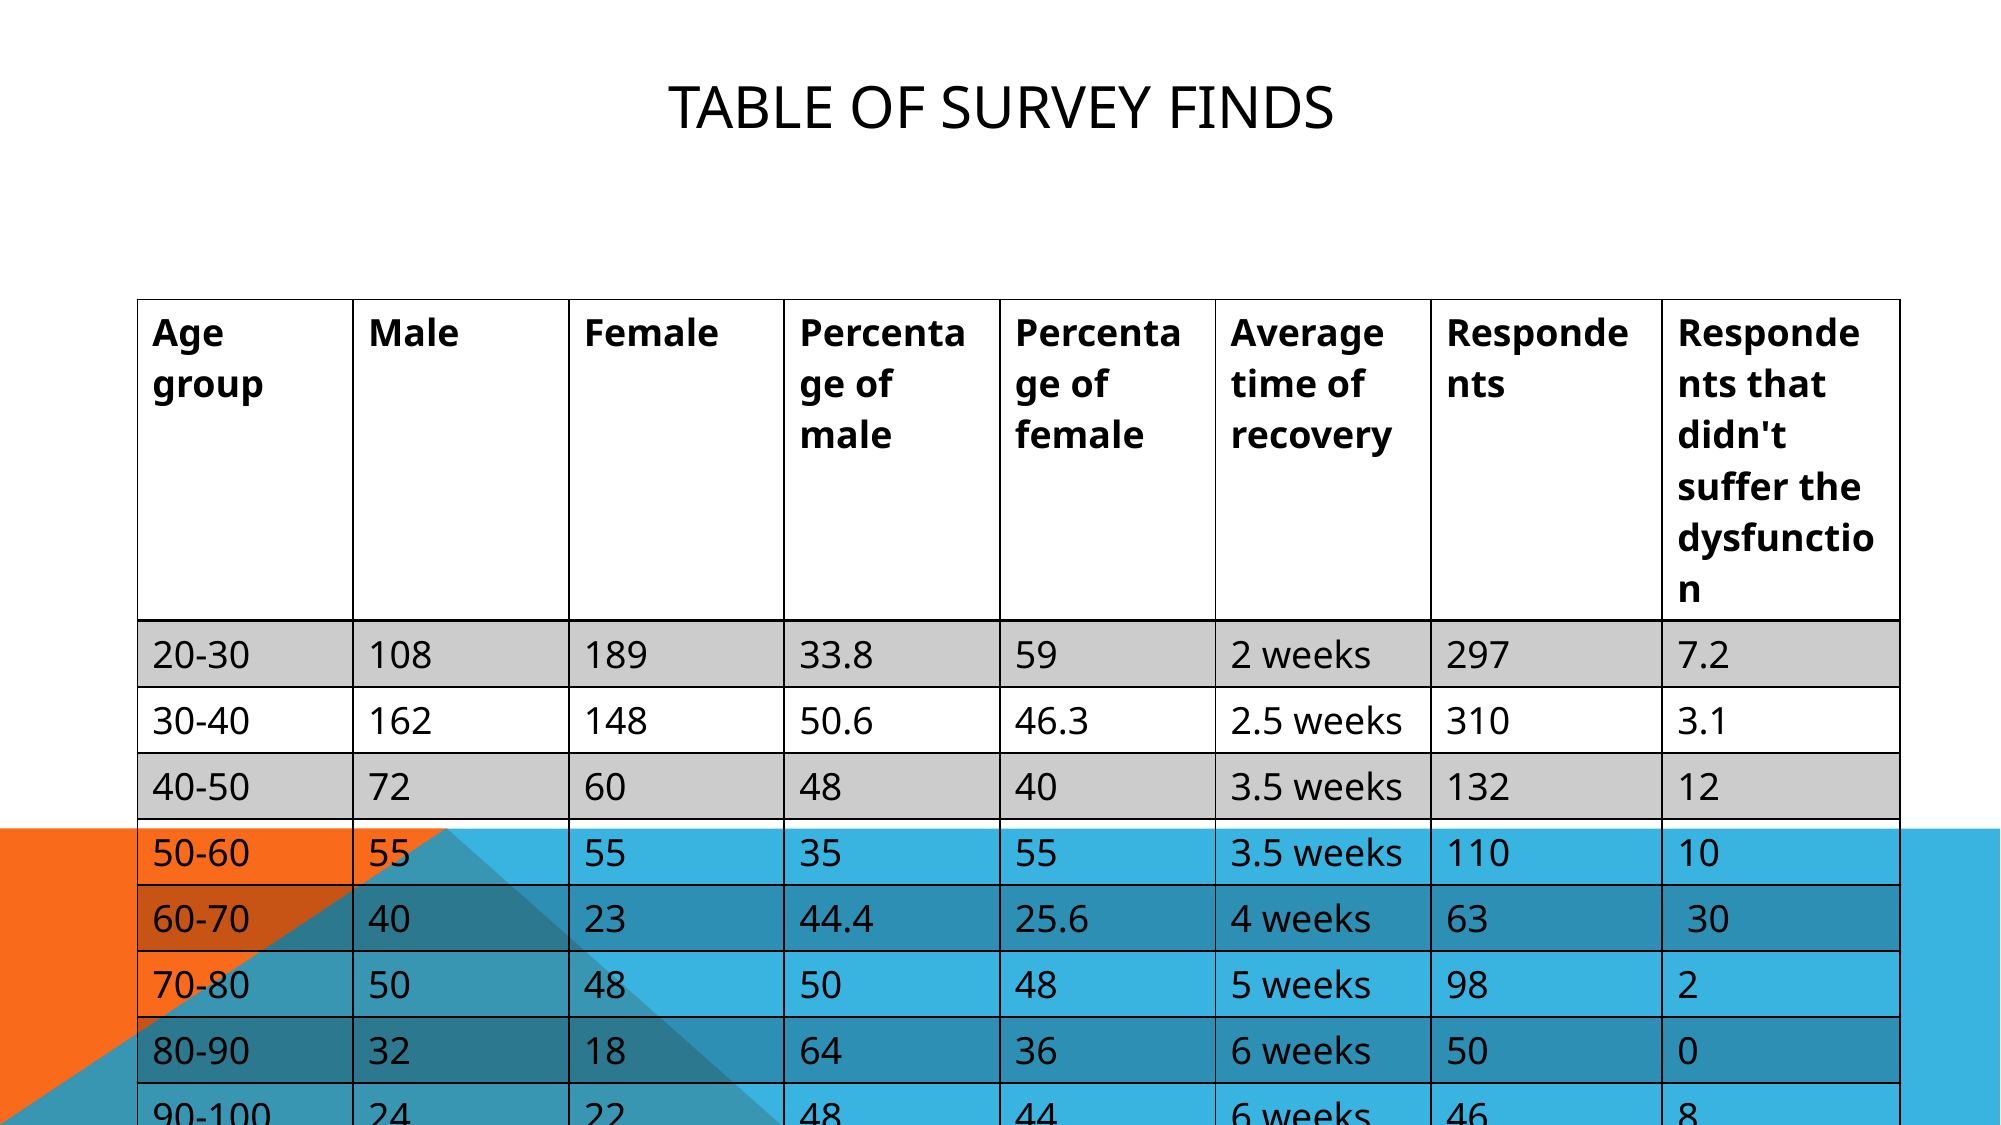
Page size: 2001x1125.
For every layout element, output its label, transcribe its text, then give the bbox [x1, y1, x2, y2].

table_cell 3.1 [1663, 688, 1899, 752]
table_cell 10 [1663, 820, 1899, 884]
table_cell 20-30 [138, 622, 352, 686]
table_cell 70-80 [138, 952, 352, 1016]
table_cell 46 [1432, 1084, 1661, 1125]
table_cell 40 [1001, 754, 1215, 818]
table_cell 310 [1432, 688, 1661, 752]
table_cell 24 [354, 1084, 568, 1125]
table_cell 162 [354, 688, 568, 752]
table_cell 2.5 weeks [1216, 688, 1430, 752]
title Table of survey finds [180, 60, 1825, 150]
table_cell 40-50 [138, 754, 352, 818]
table_cell 55 [570, 820, 783, 884]
table_cell 110 [1432, 820, 1661, 884]
table_cell 18 [570, 1018, 783, 1082]
table_cell 30 [1663, 886, 1899, 950]
table_cell 80-90 [138, 1018, 352, 1082]
table_cell 50.6 [785, 688, 999, 752]
table_cell 189 [570, 622, 783, 686]
table_cell 48 [570, 952, 783, 1016]
table_header Percentage of male [785, 300, 999, 619]
table_cell 0 [1663, 1018, 1899, 1082]
table_cell 4 weeks [1216, 886, 1430, 950]
table_cell 132 [1432, 754, 1661, 818]
table_cell 90-100 [138, 1084, 352, 1125]
table_cell 297 [1432, 622, 1661, 686]
table_cell 48 [785, 1084, 999, 1125]
table_cell 60 [570, 754, 783, 818]
table_cell 6 weeks [1216, 1084, 1430, 1125]
table_cell 148 [570, 688, 783, 752]
table_header Female [570, 300, 783, 619]
table_header Respondents [1432, 300, 1661, 619]
table_cell 2 weeks [1216, 622, 1430, 686]
table_header Average time of recovery [1216, 300, 1430, 619]
table_cell 25.6 [1001, 886, 1215, 950]
table_cell 7.2 [1663, 622, 1899, 686]
table_cell 22 [570, 1084, 783, 1125]
table_cell 3.5 weeks [1216, 754, 1430, 818]
table_header Male [354, 300, 568, 619]
table_cell 2 [1663, 952, 1899, 1016]
table_cell 23 [570, 886, 783, 950]
table_cell 44 [1001, 1084, 1215, 1125]
table_cell 59 [1001, 622, 1215, 686]
table_cell 36 [1001, 1018, 1215, 1082]
table_cell 33.8 [785, 622, 999, 686]
table_cell 5 weeks [1216, 952, 1430, 1016]
table_cell 30-40 [138, 688, 352, 752]
table_cell 44.4 [785, 886, 999, 950]
table_cell 12 [1663, 754, 1899, 818]
table_cell 48 [1001, 952, 1215, 1016]
table_cell 48 [785, 754, 999, 818]
table_cell 50 [1432, 1018, 1661, 1082]
table_cell 50 [354, 952, 568, 1016]
table_cell 55 [354, 820, 568, 884]
table_cell 72 [354, 754, 568, 818]
table_cell 32 [354, 1018, 568, 1082]
table_cell 6 weeks [1216, 1018, 1430, 1082]
table_header Age group [138, 300, 352, 619]
table_cell 8 [1663, 1084, 1899, 1125]
table_header Respondents that didn't suffer the dysfunction [1663, 300, 1899, 619]
table_cell 40 [354, 886, 568, 950]
table_cell 98 [1432, 952, 1661, 1016]
table_cell 55 [1001, 820, 1215, 884]
table_cell 46.3 [1001, 688, 1215, 752]
table_cell 35 [785, 820, 999, 884]
table_cell 3.5 weeks [1216, 820, 1430, 884]
table_cell 108 [354, 622, 568, 686]
table_cell 64 [785, 1018, 999, 1082]
table_cell 50 [785, 952, 999, 1016]
table_cell 60-70 [138, 886, 352, 950]
table_header Percentage of female [1001, 300, 1215, 619]
table_cell 63 [1432, 886, 1661, 950]
table_cell 50-60 [138, 820, 352, 884]
